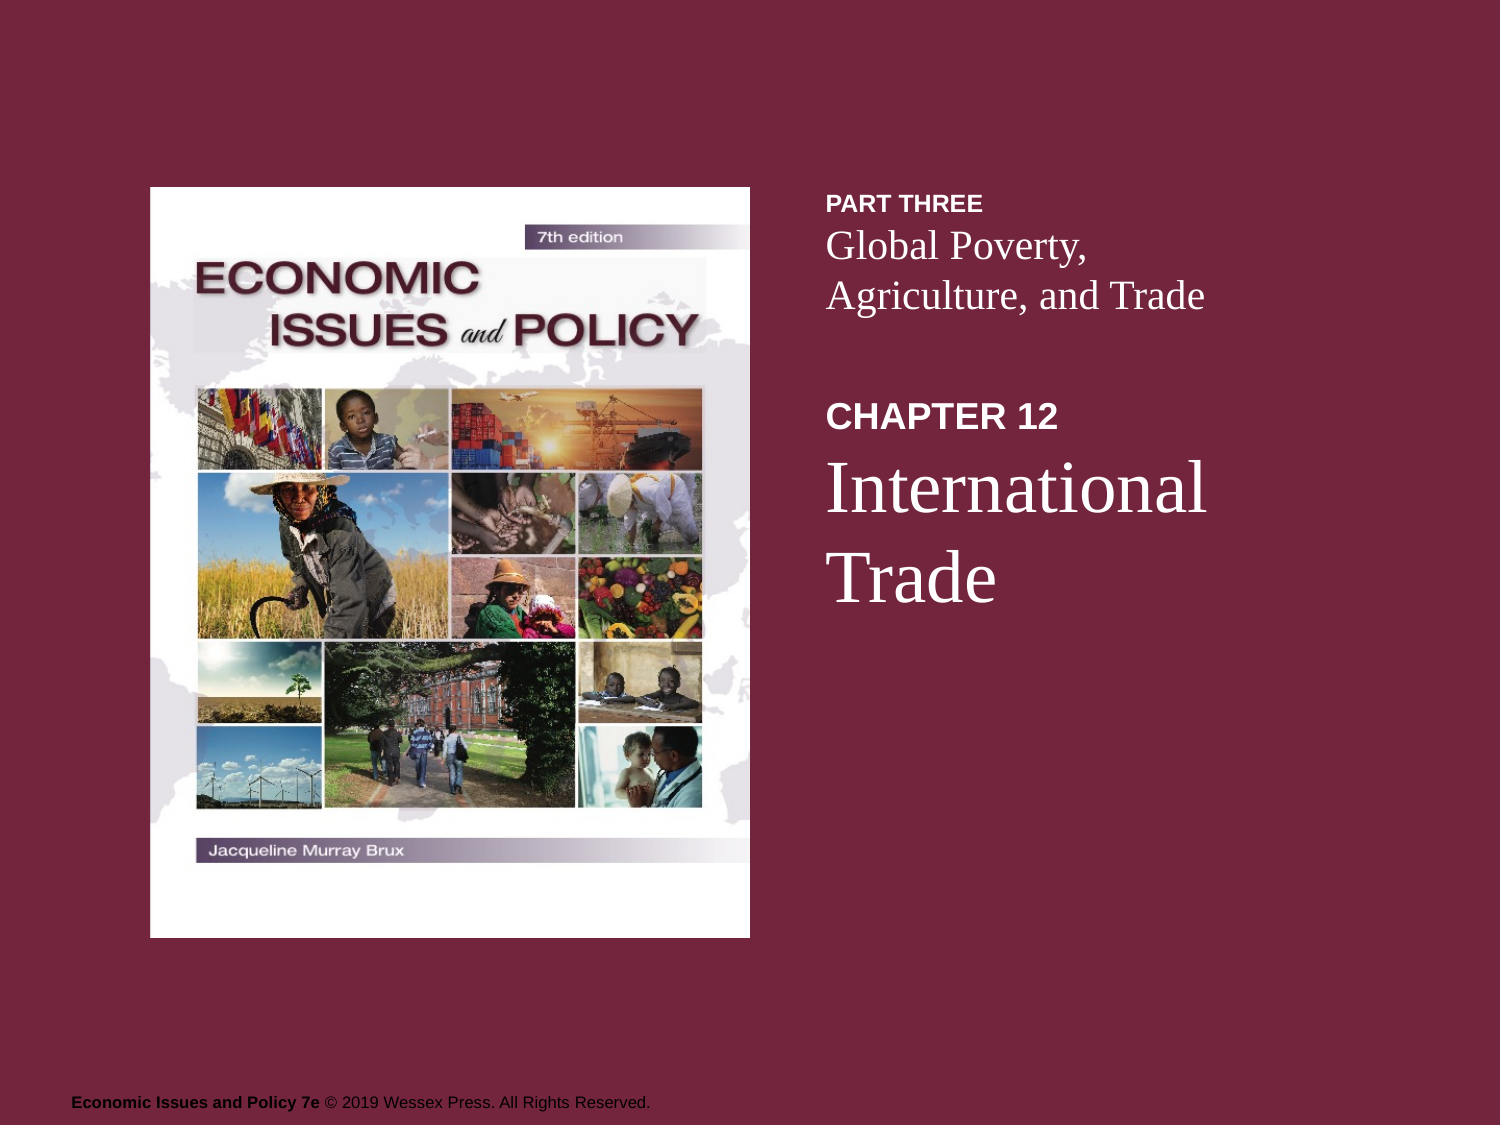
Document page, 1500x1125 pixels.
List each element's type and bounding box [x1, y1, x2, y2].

picture [150, 187, 750, 938]
